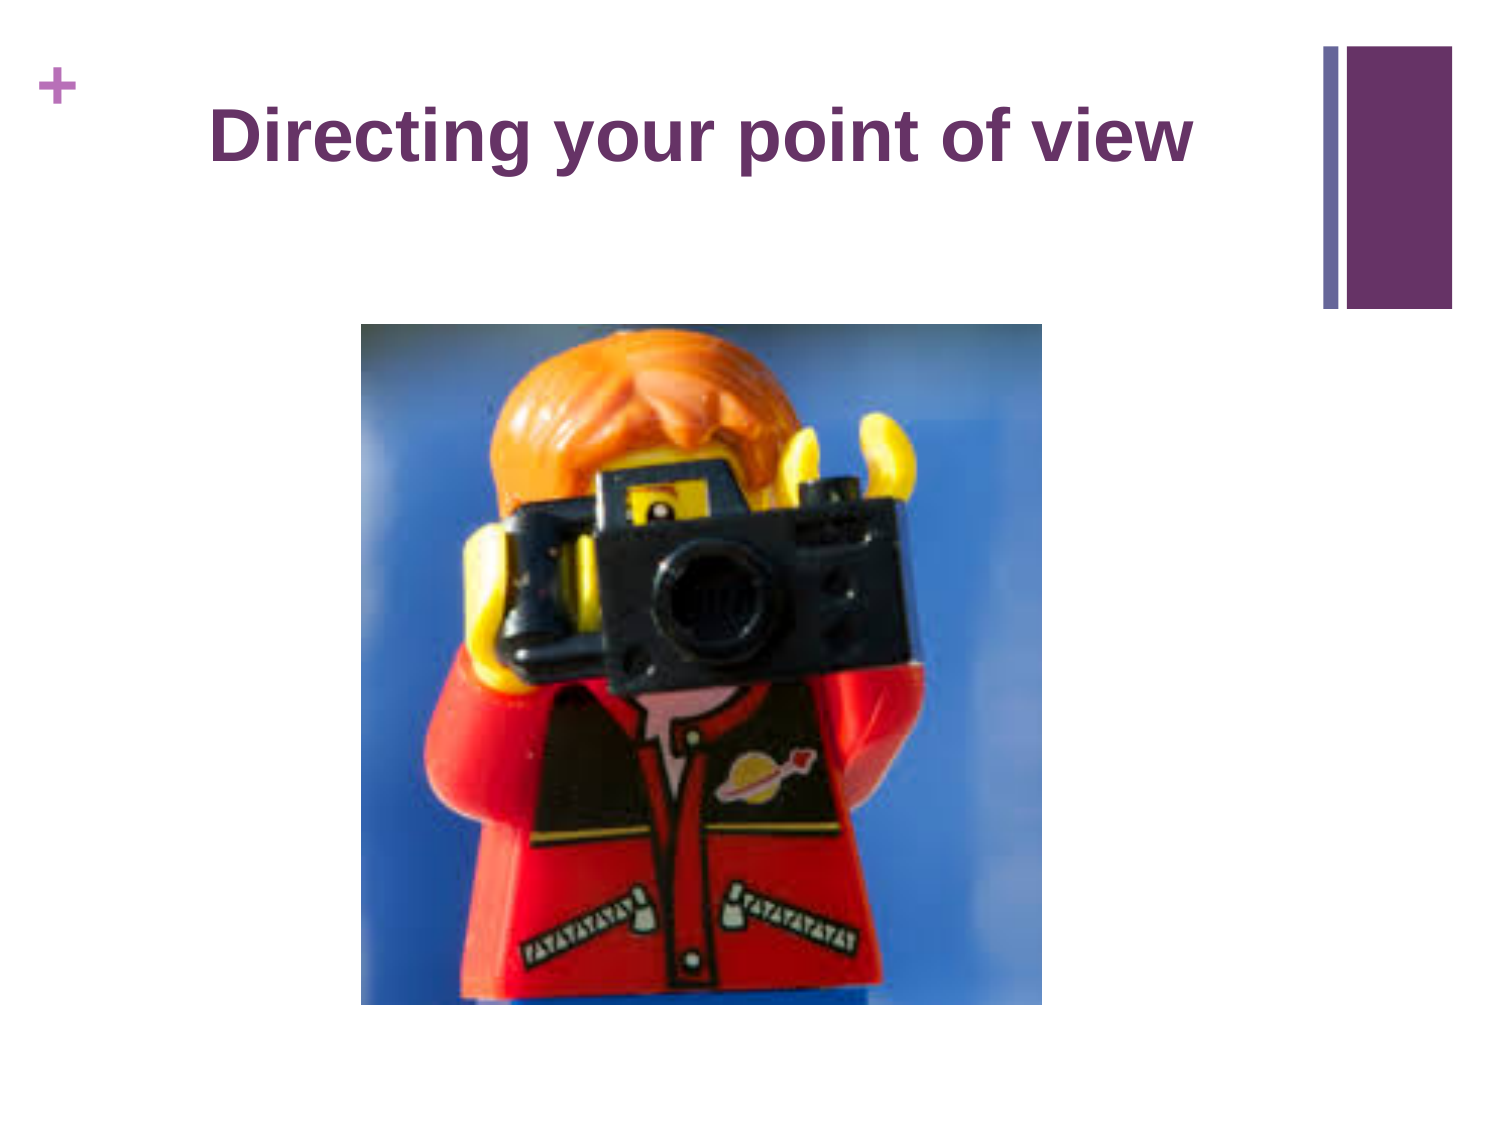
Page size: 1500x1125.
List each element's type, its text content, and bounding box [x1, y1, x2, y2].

title Directing your point of view [81, 79, 1322, 263]
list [81, 324, 1322, 1006]
